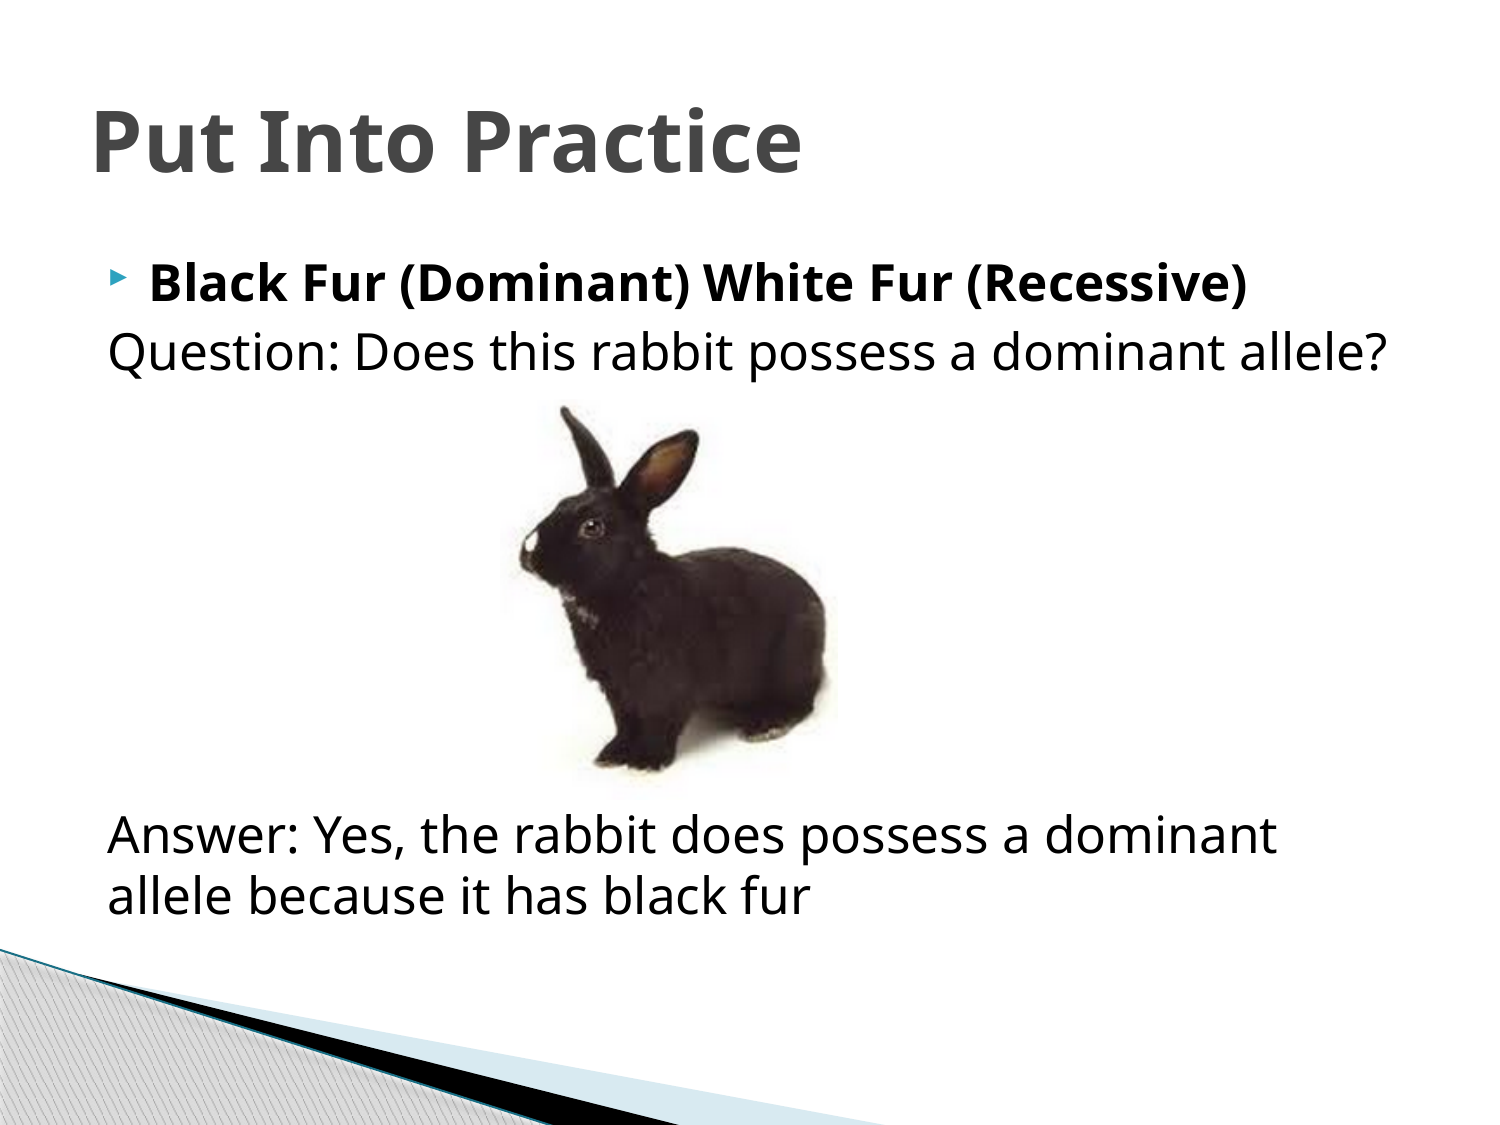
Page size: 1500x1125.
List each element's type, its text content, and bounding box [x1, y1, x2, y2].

list Black Fur (Dominant) White Fur (Recessive) Question: Does this rabbit possess a dominant allele? Answer: Yes, the rabbit does possess a dominant allele because it has black fur [75, 243, 1425, 986]
title Put Into Practice [75, 45, 1425, 233]
picture [499, 399, 838, 801]
